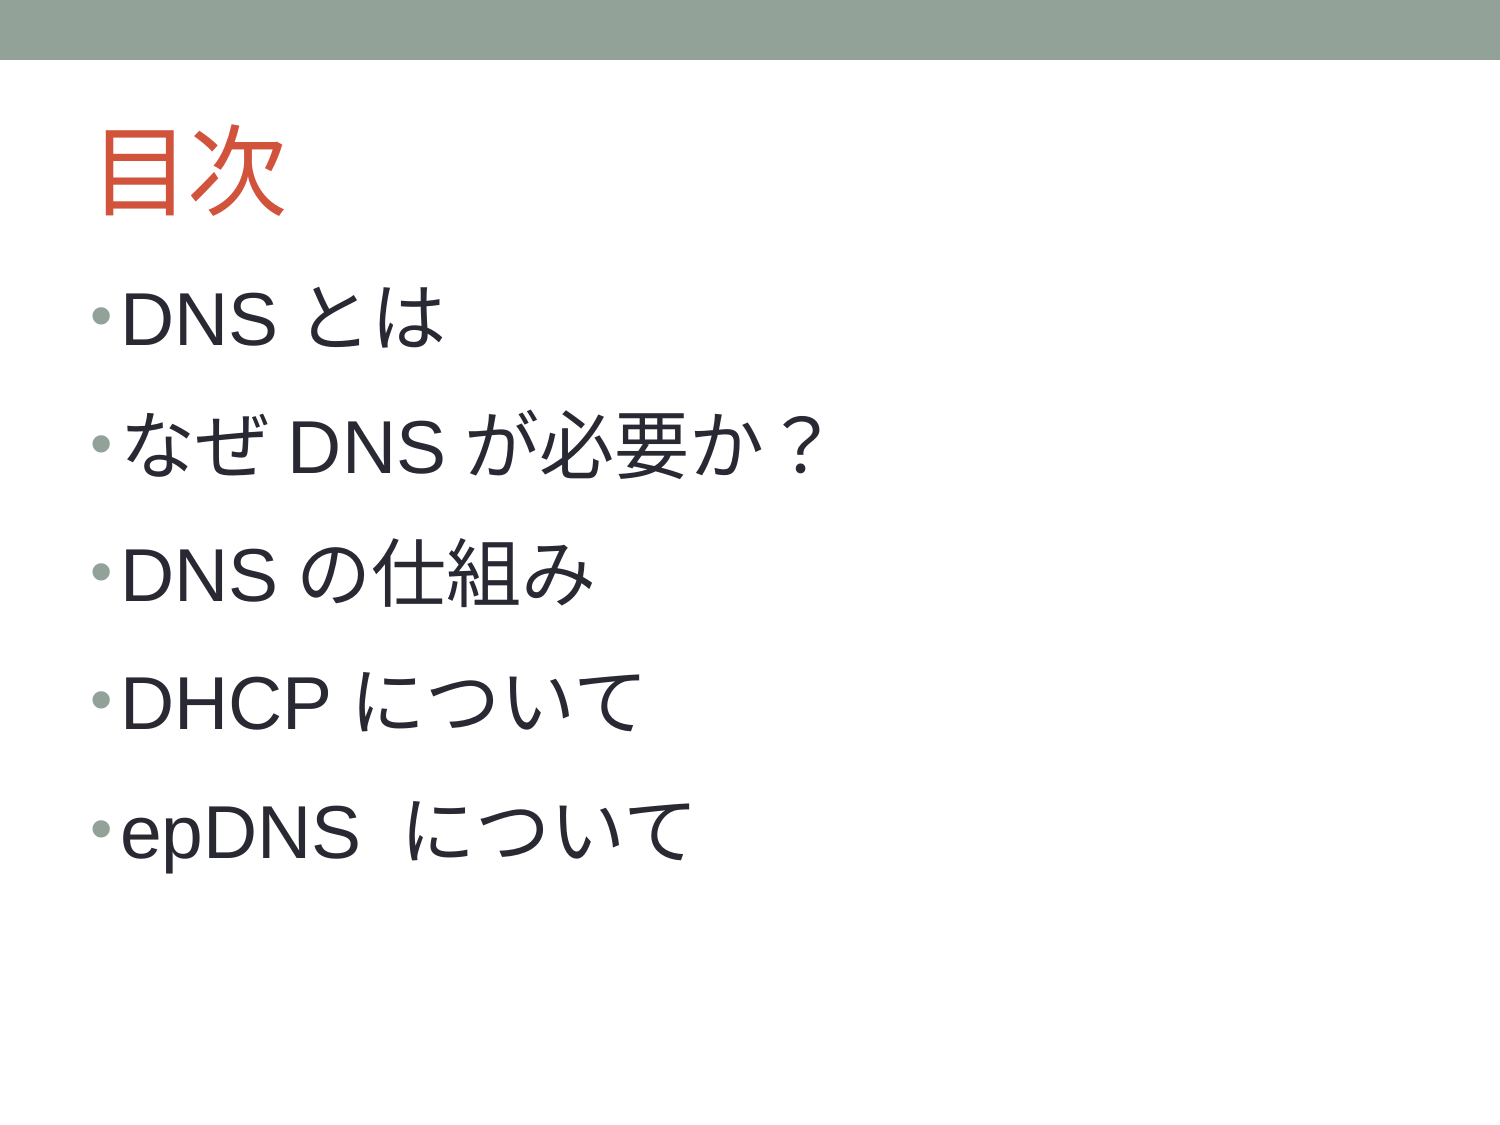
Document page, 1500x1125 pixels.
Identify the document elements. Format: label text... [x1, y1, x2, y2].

list DNSとは なぜDNSが必要か？ DNSの仕組み DHCPについて epDNS について [75, 262, 1425, 1063]
title 目次 [75, 87, 1425, 250]
